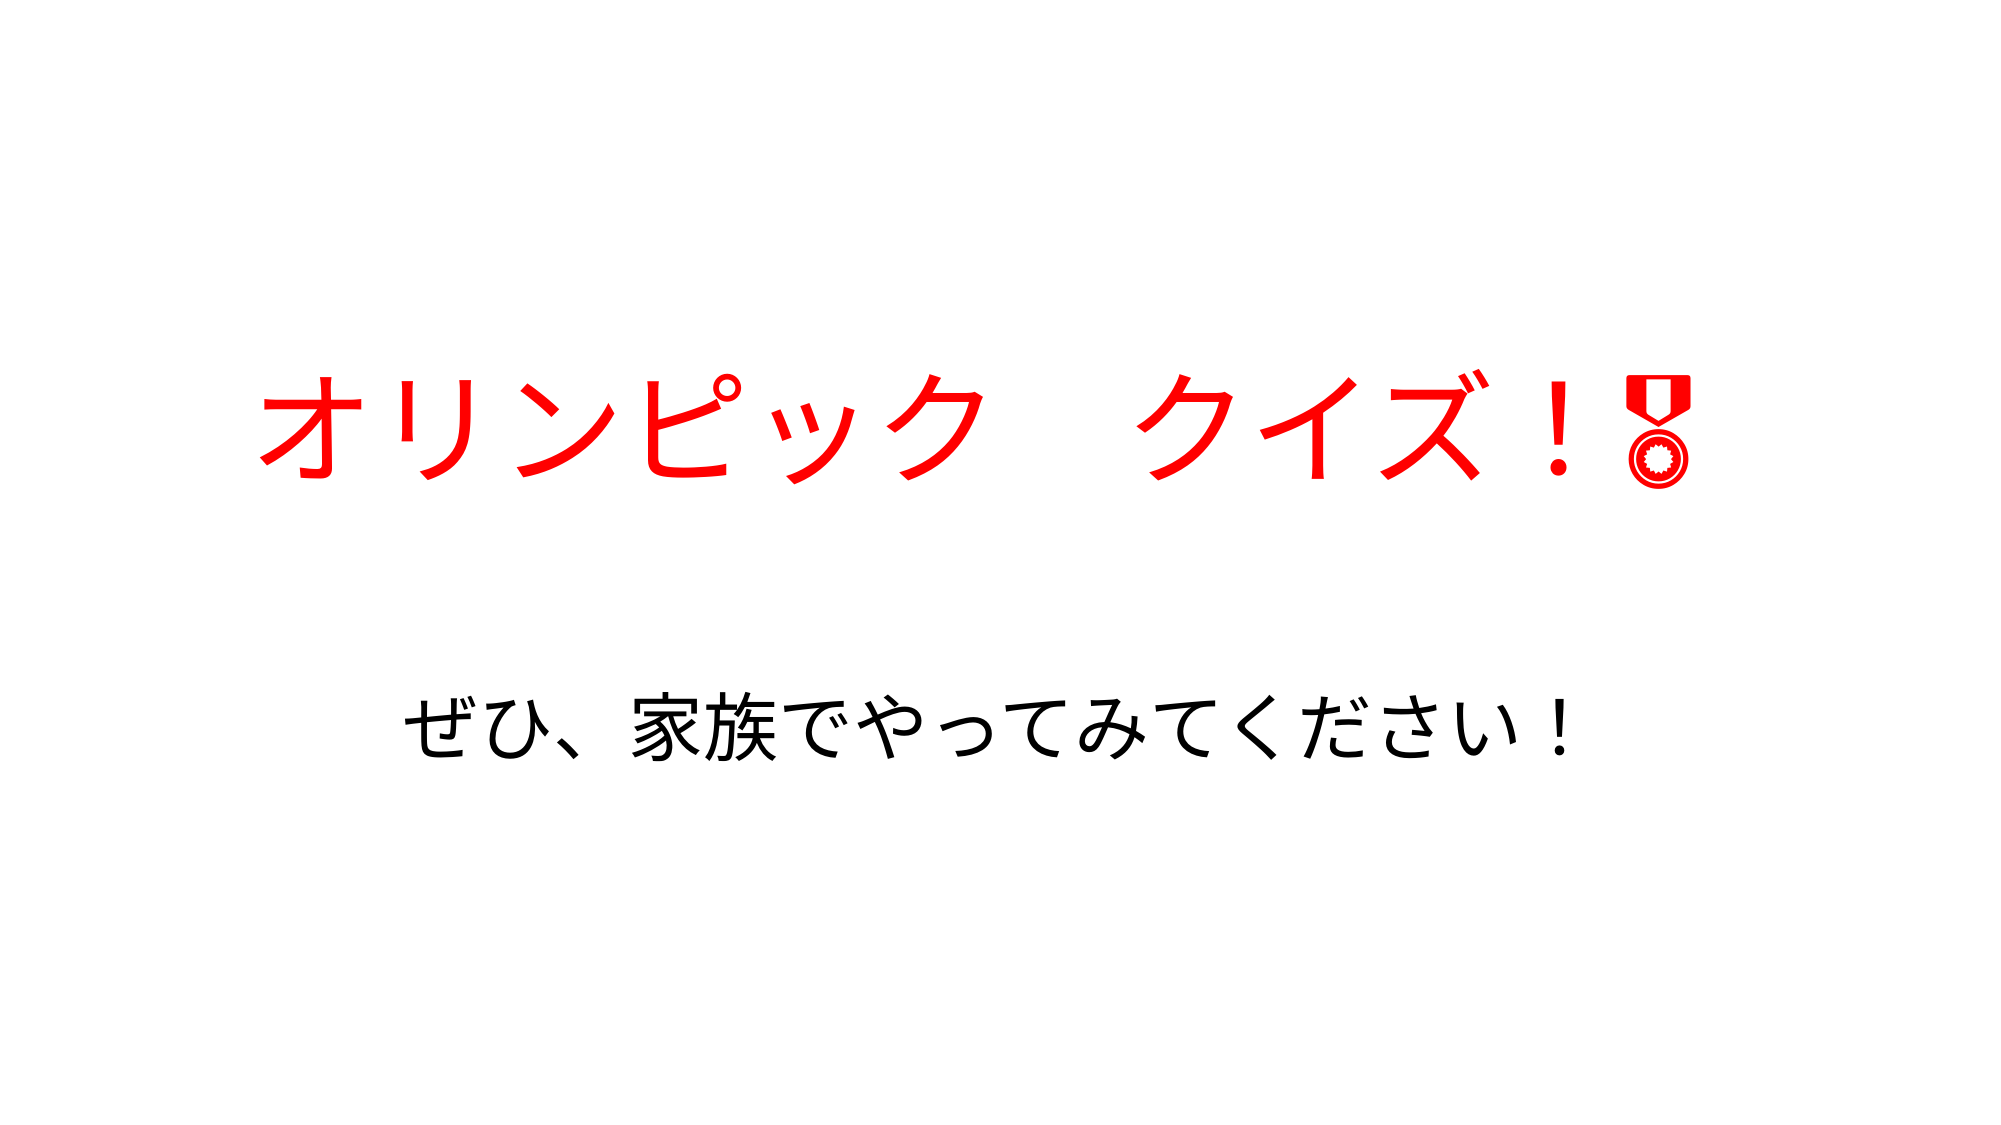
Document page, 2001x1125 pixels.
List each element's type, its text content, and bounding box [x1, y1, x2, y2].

text_box オリンピック クイズ！🎖🗾 ぜひ、家族でやってみてください！ [234, 342, 1766, 778]
